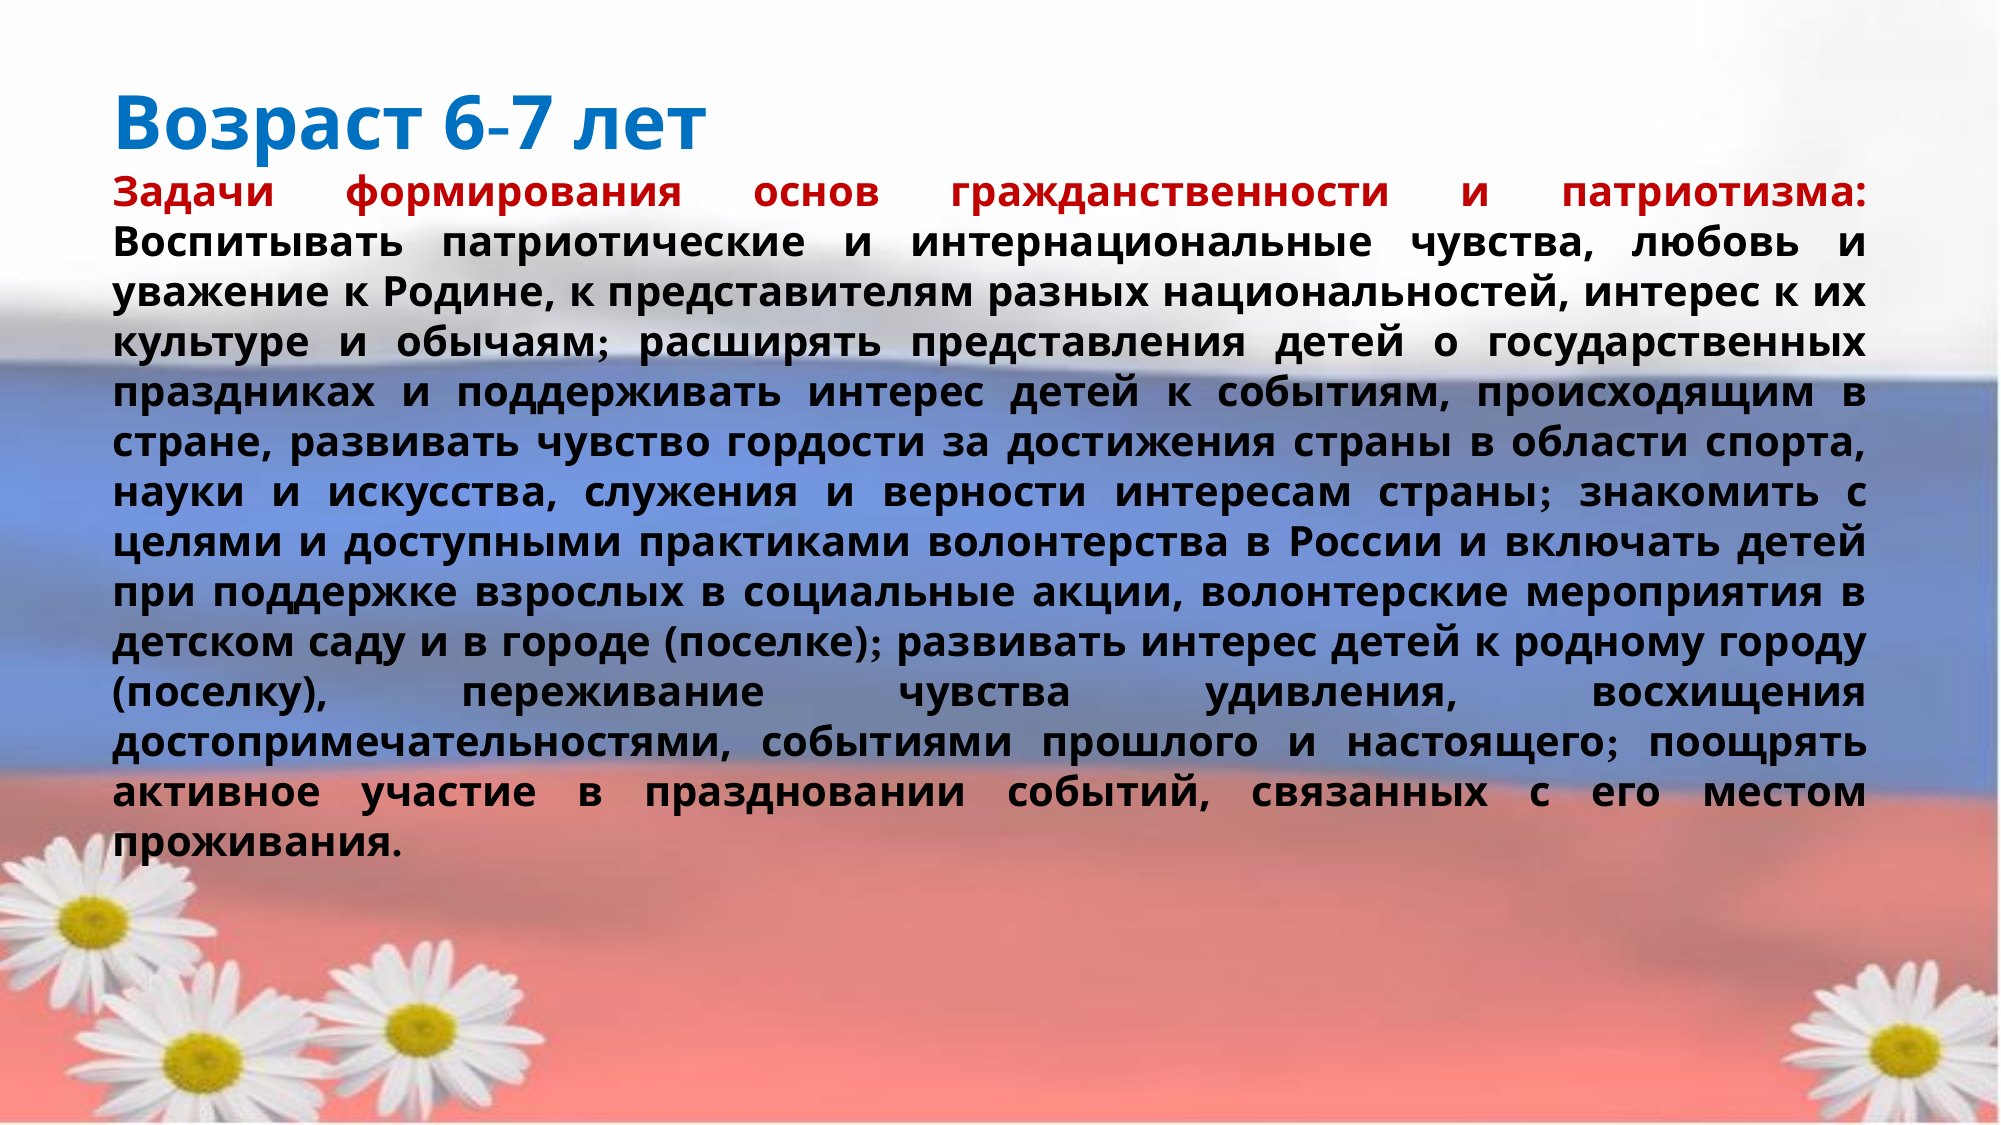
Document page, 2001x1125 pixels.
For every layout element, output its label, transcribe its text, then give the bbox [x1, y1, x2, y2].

picture [0, 0, 2001, 1125]
text_box Возраст 6-7 лет Задачи формирования основ гражданственности и патриотизма: Воспитывать патриотические и интернациональные чувства, любовь и уважение к Родине, к представителям разных национальностей, интерес к их культуре и обычаям; расширять представления детей о государственных праздниках и поддерживать интерес детей к событиям, происходящим в стране, развивать чувство гордости за достижения страны в области спорта, науки и искусства, служения и верности интересам страны; знакомить с целями и доступными практиками волонтерства в России и включать детей при поддержке взрослых в социальные акции, волонтерские мероприятия в детском саду и в городе (поселке); развивать интерес детей к родному городу (поселку), переживание чувства удивления, восхищения достопримечательностями, событиями прошлого и настоящего; поощрять активное участие в праздновании событий, связанных с его местом проживания. [97, 67, 1883, 873]
